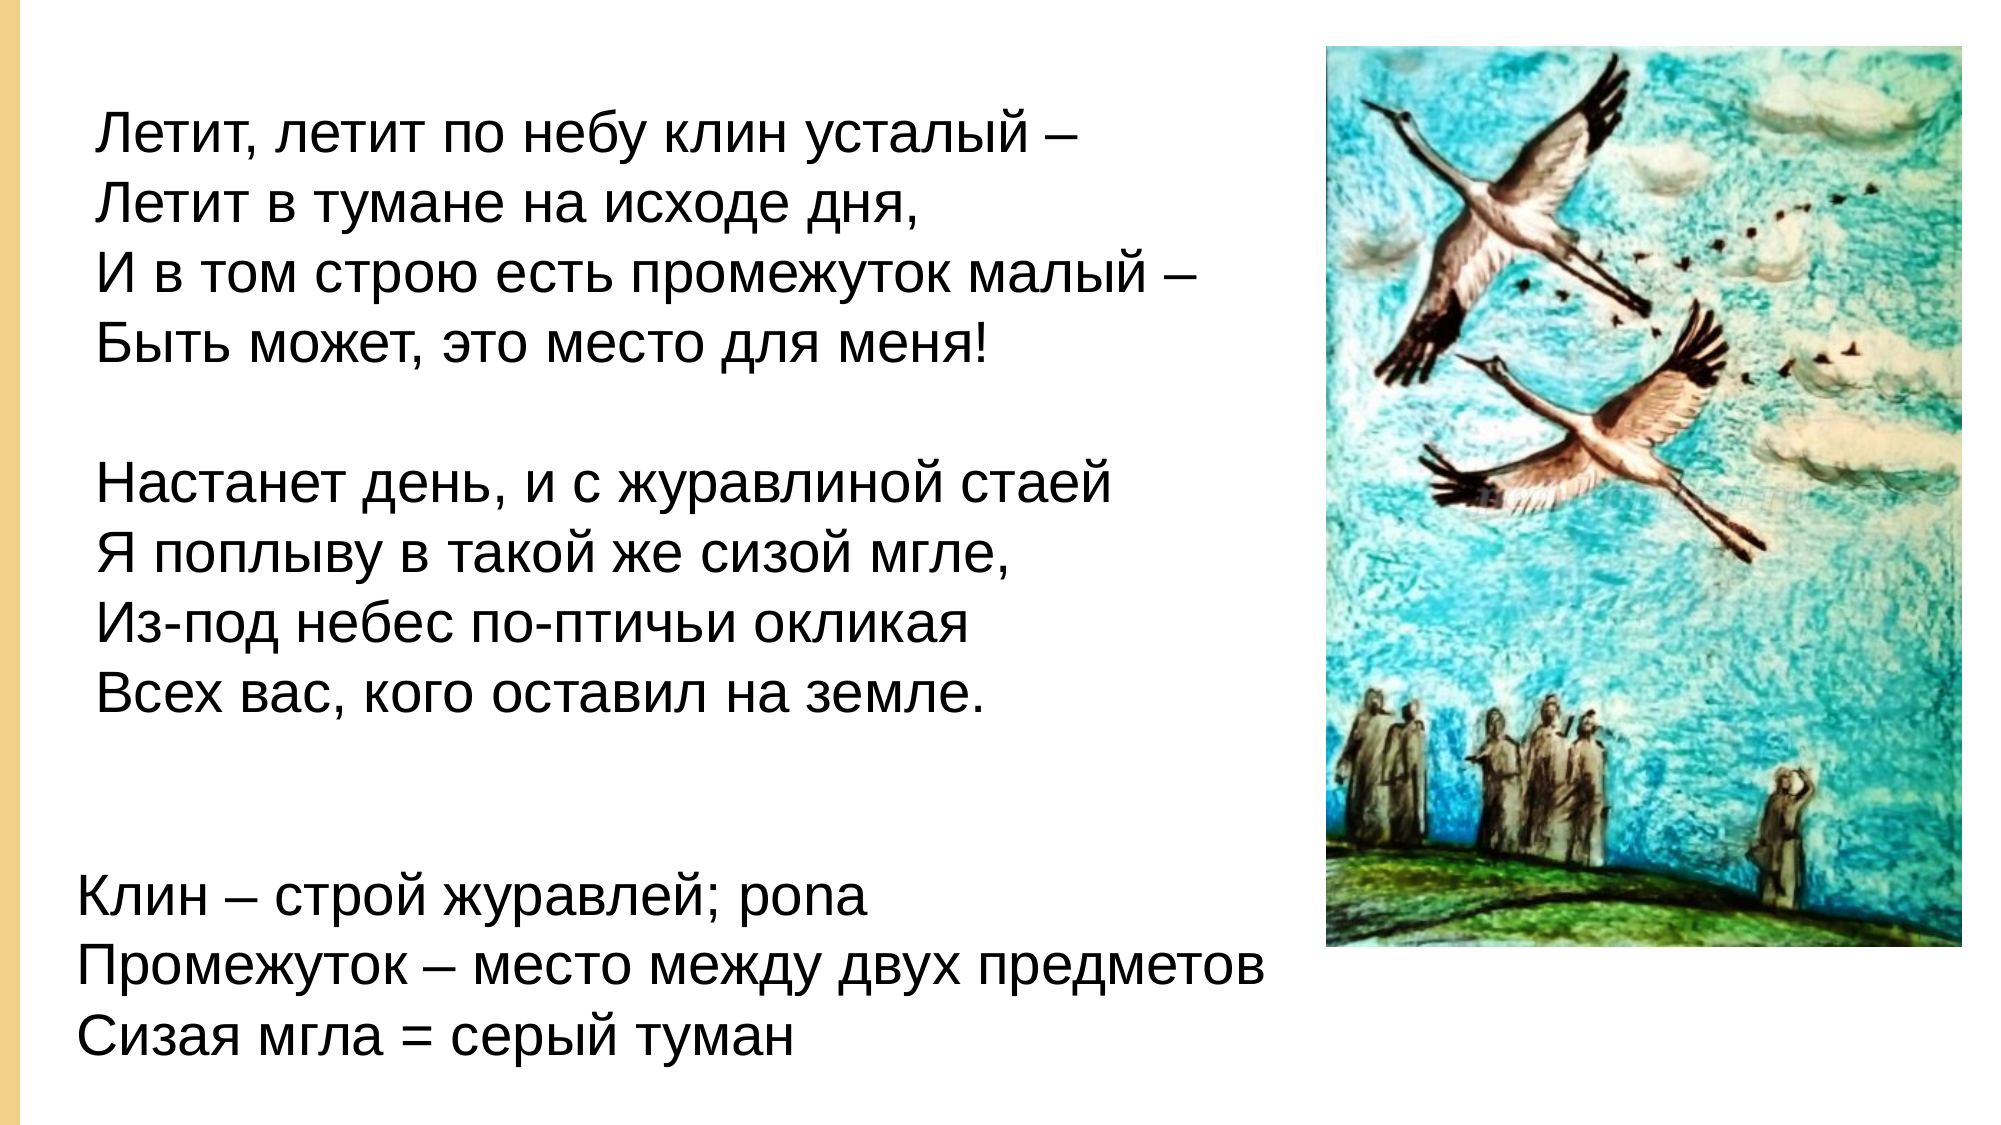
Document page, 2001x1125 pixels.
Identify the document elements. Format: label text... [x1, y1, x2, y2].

picture [1326, 46, 1962, 947]
list Летит, летит по небу клин усталый – Летит в тумане на исходе дня, И в том строю есть промежуток малый – Быть может, это место для меня! Настанет день, и с журавлиной стаей Я поплыву в такой же сизой мгле, Из-под небес по-птичьи окликая Всех вас, кого оставил на земле. [80, 82, 1226, 728]
text_box Клин – строй журавлей; pona Промежуток – место между двух предметов Сизая мгла = серый туман [61, 849, 1283, 1074]
